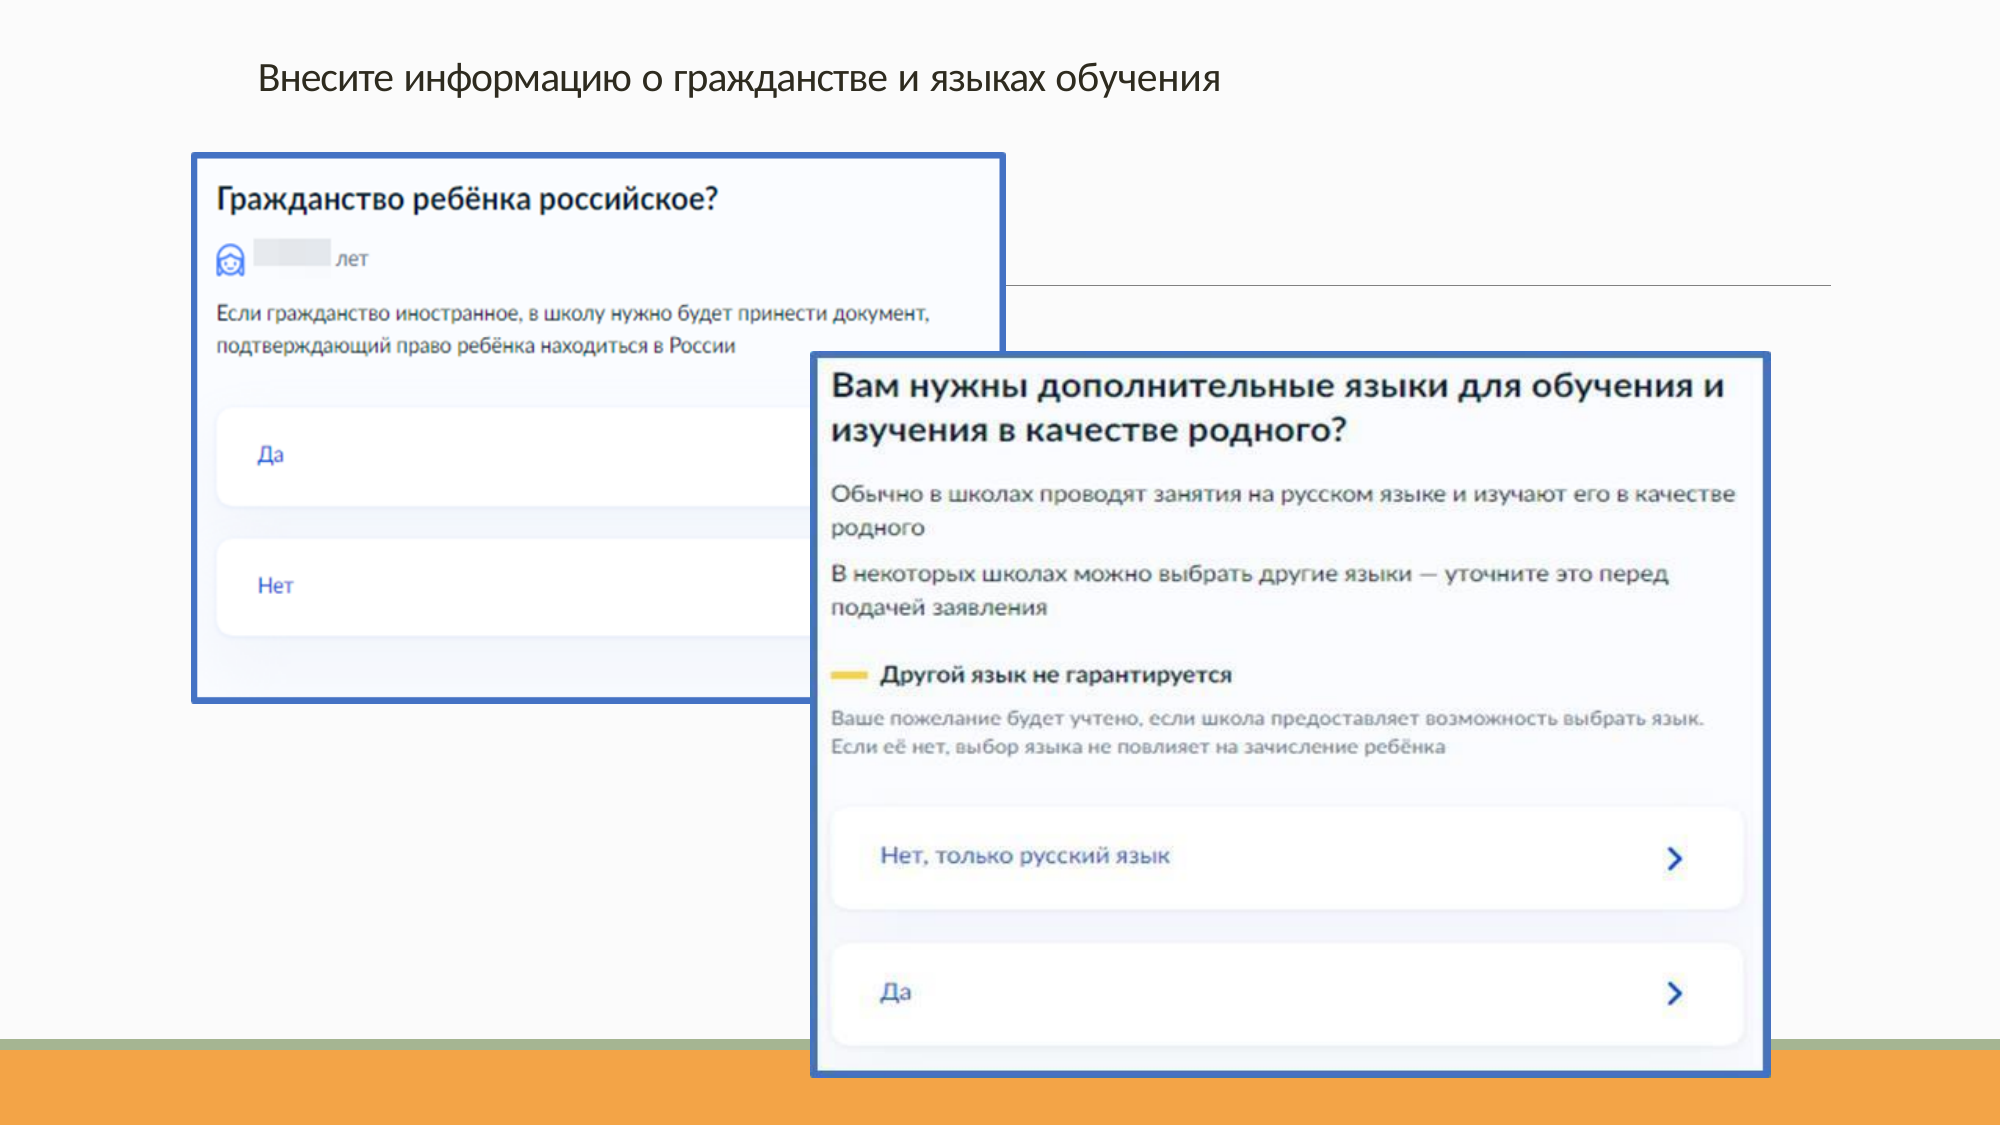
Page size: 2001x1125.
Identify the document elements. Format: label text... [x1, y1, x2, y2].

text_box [190, 151, 1771, 1079]
title Внесите информацию о гражданстве и языках обучения [180, 0, 1830, 100]
